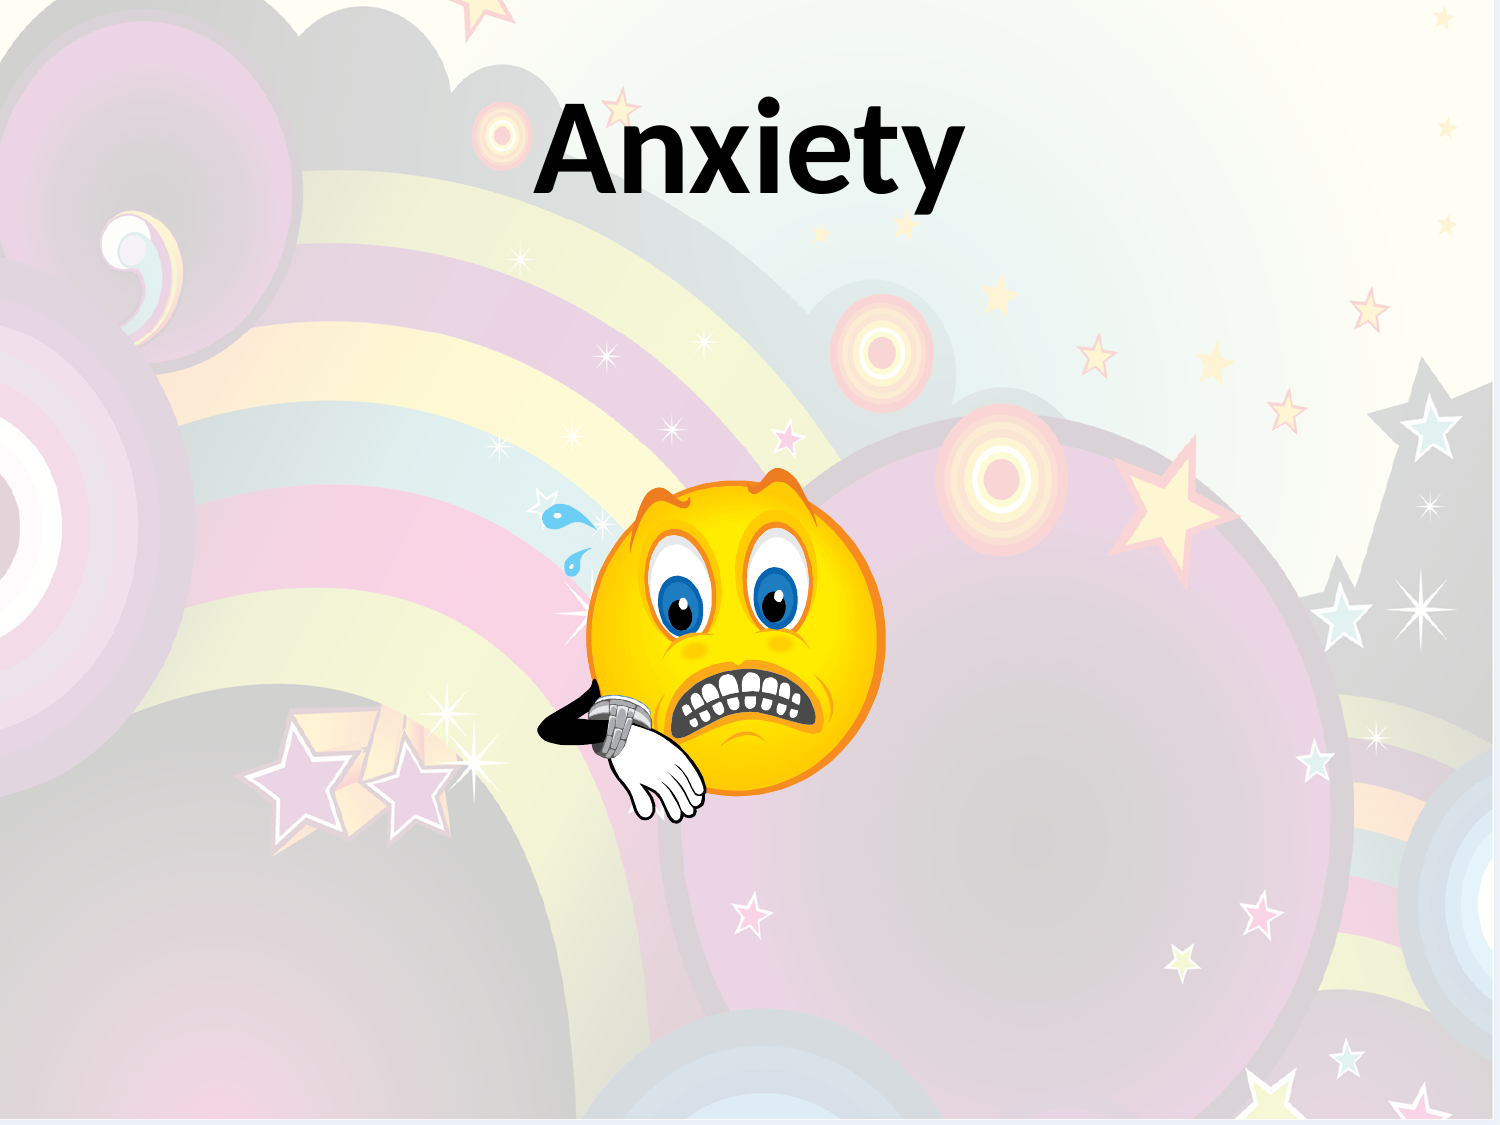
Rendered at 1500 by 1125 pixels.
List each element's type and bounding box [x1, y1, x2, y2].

text_box [0, 0, 1495, 1121]
list [537, 467, 886, 824]
